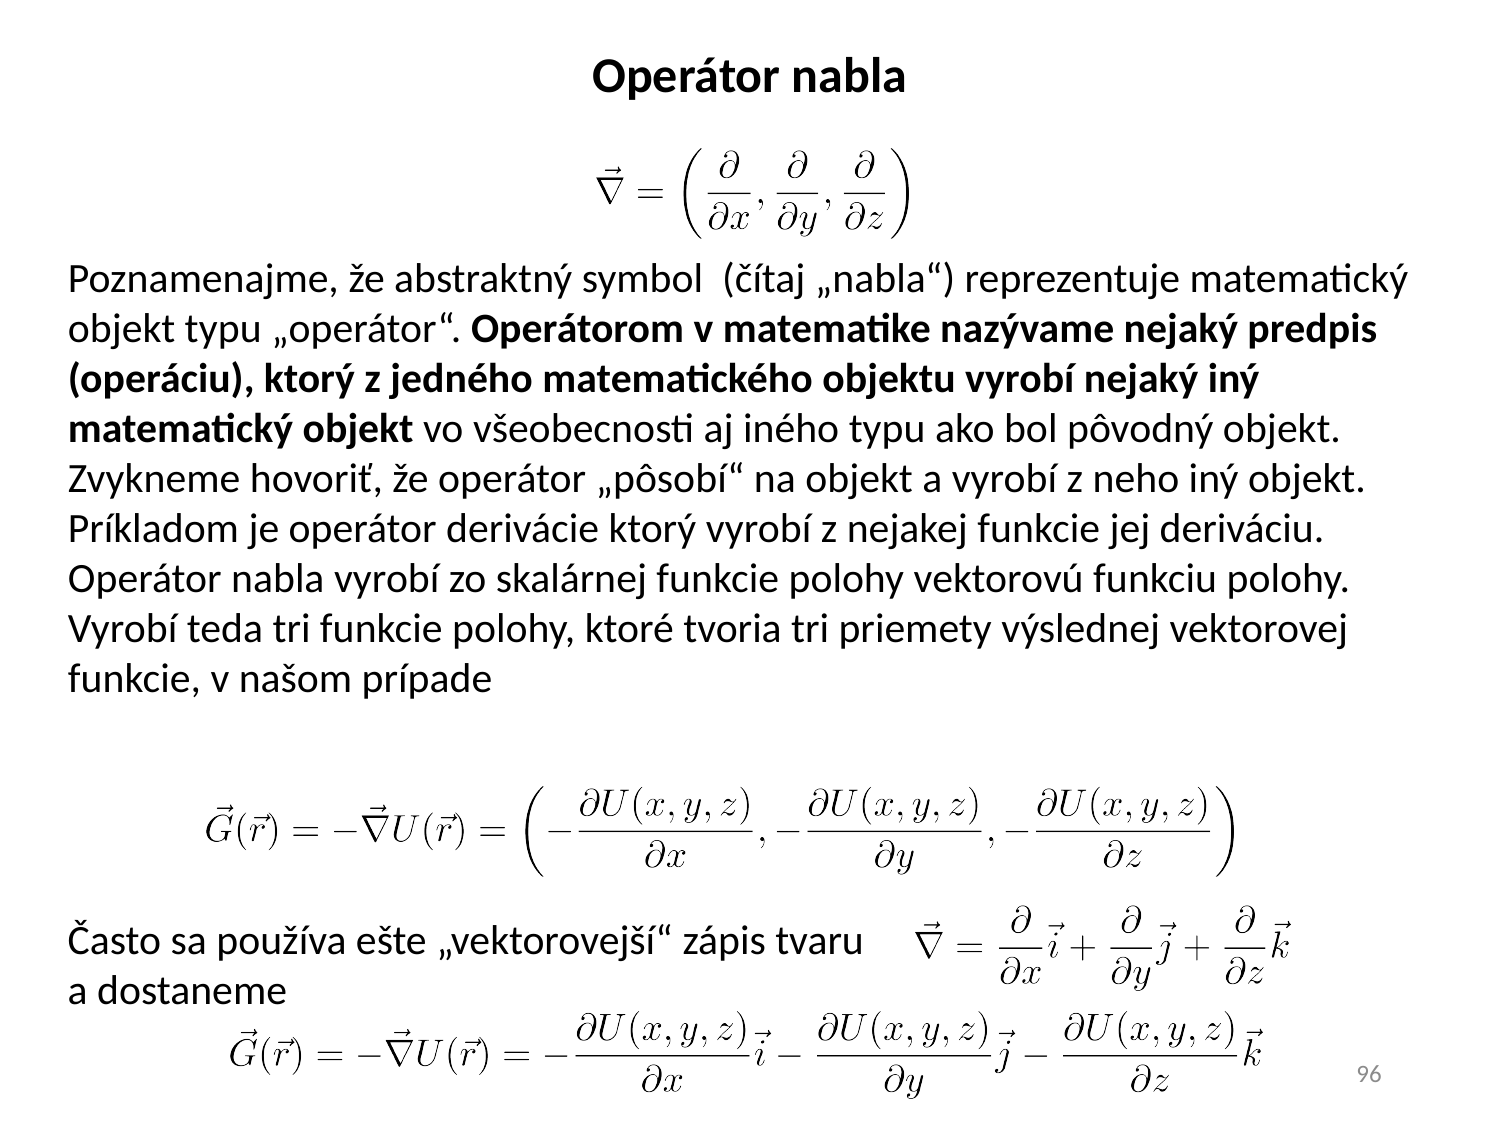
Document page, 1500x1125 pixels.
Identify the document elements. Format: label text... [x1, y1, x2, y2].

picture [915, 904, 1291, 991]
text_box Operátor nabla [147, 35, 1353, 111]
picture [206, 786, 1234, 877]
picture [596, 148, 909, 239]
slide_number 96 [1059, 1042, 1397, 1103]
text_box Často sa používa ešte „vektorovejší“ zápis tvaru a dostaneme [53, 905, 1376, 1020]
picture [230, 1011, 1263, 1099]
